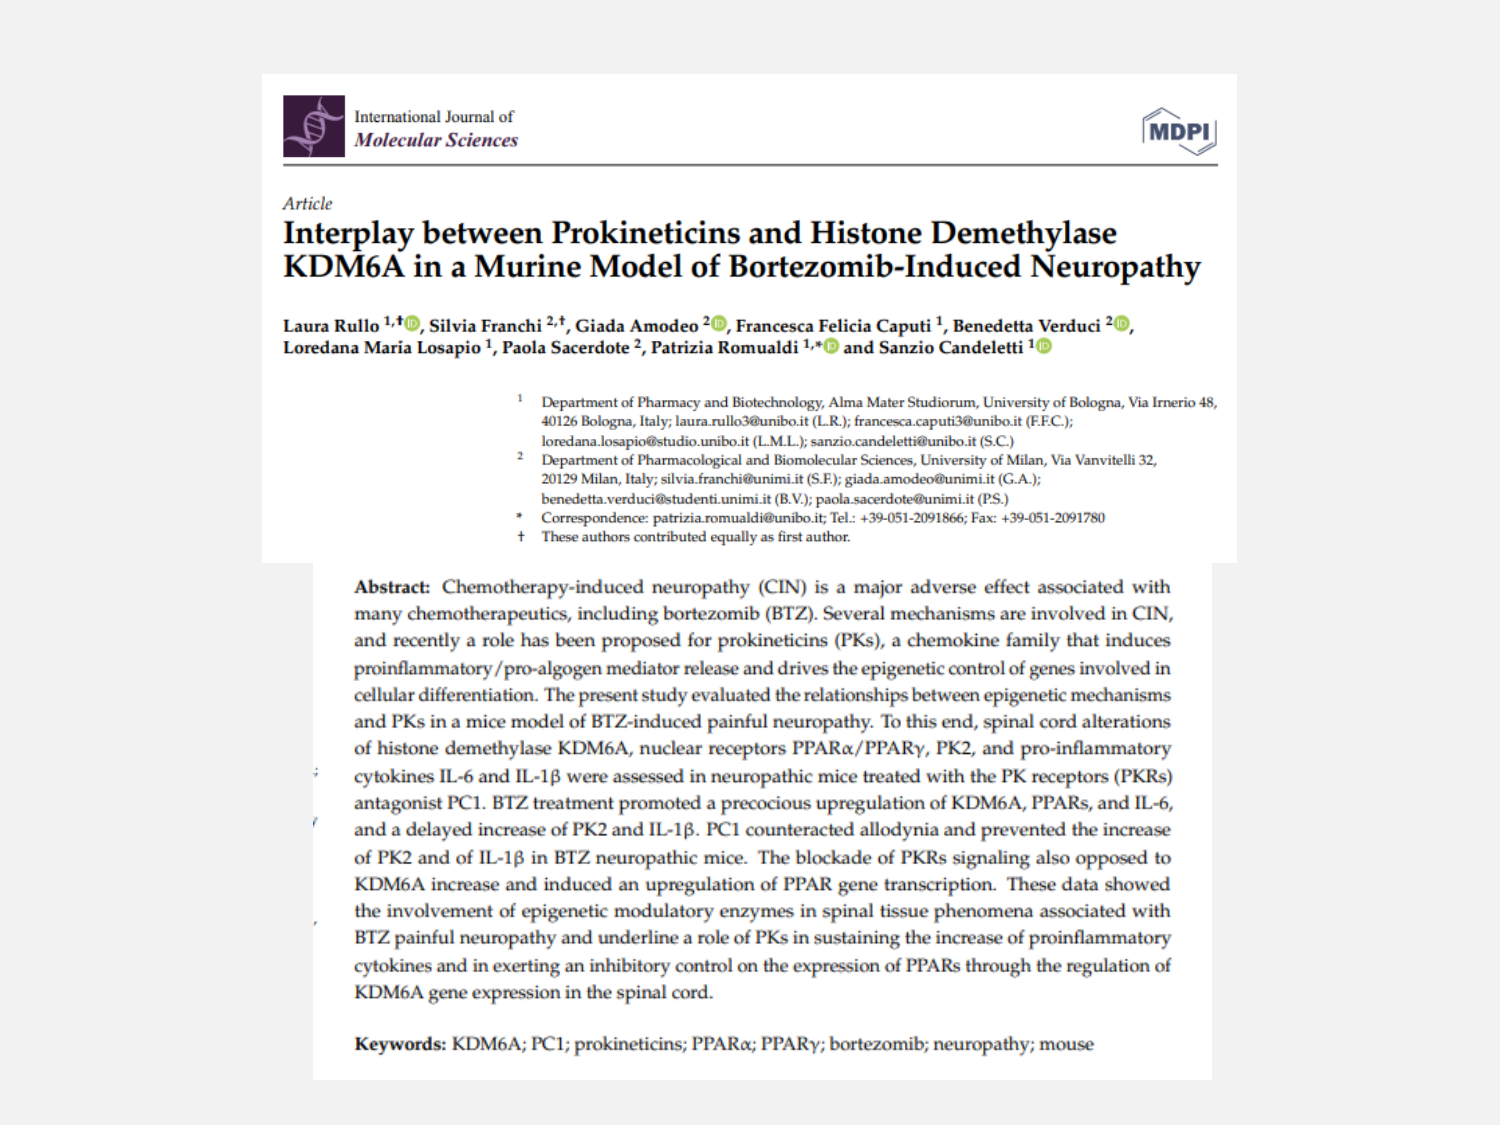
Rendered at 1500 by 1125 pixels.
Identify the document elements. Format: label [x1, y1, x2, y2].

list [262, 74, 1237, 563]
picture [313, 562, 1212, 1080]
